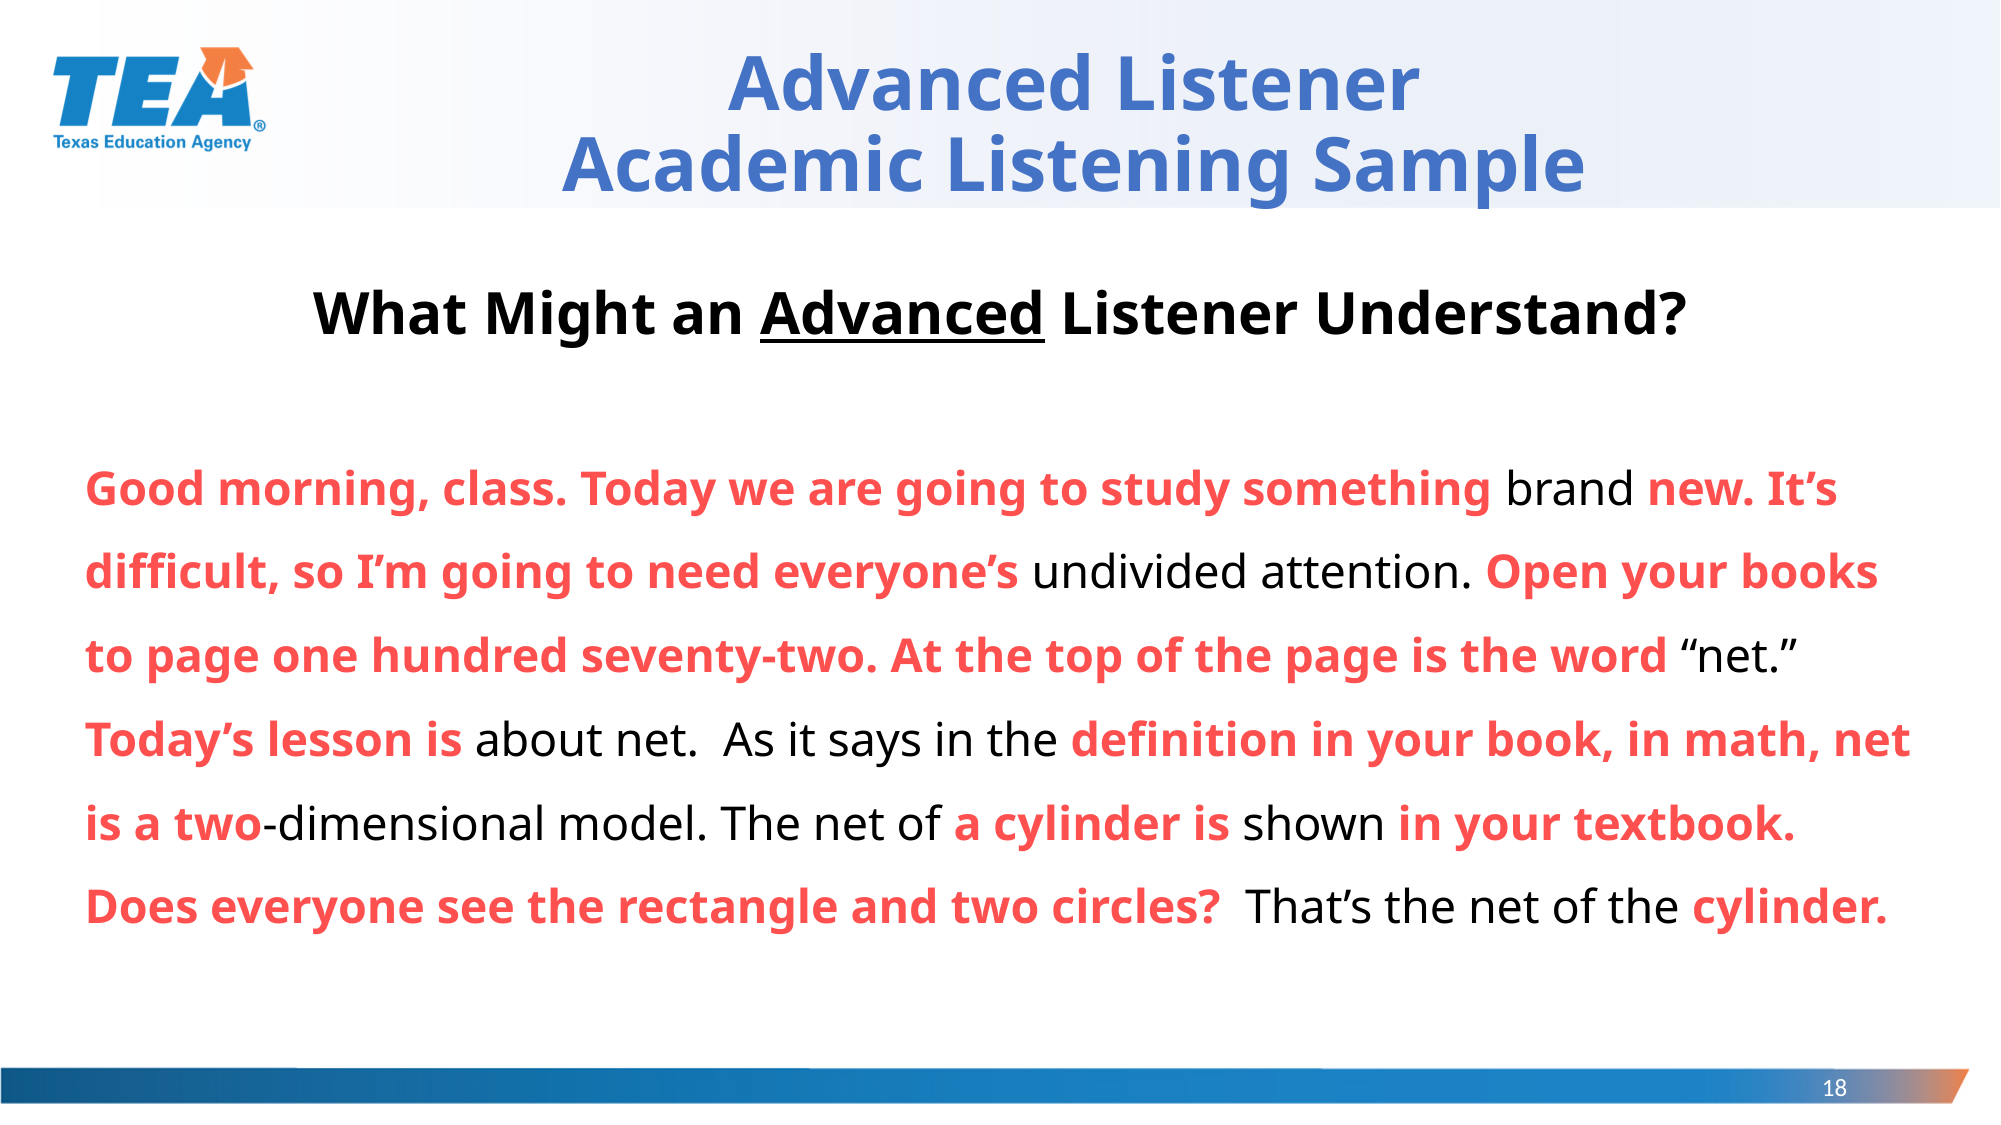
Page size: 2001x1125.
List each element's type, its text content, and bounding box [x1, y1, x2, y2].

picture [0, 0, 2001, 1125]
title Advanced Listener Academic Listening Sample [288, 20, 1863, 233]
slide_number 18 [1412, 1071, 1863, 1103]
list What Might an Advanced Listener Understand? Good morning, class. Today we are going to study something brand new. It’s difficult, so I’m going to need everyone’s undivided attention. Open your books to page one hundred seventy-two. At the top of the page is the word “net.” Today’s lesson is about net. As it says in the definition in your book, in math, net is a two-dimensional model. The net of a cylinder is shown in your textbook. Does everyone see the rectangle and two circles? That’s the net of the cylinder. [69, 276, 1931, 1027]
